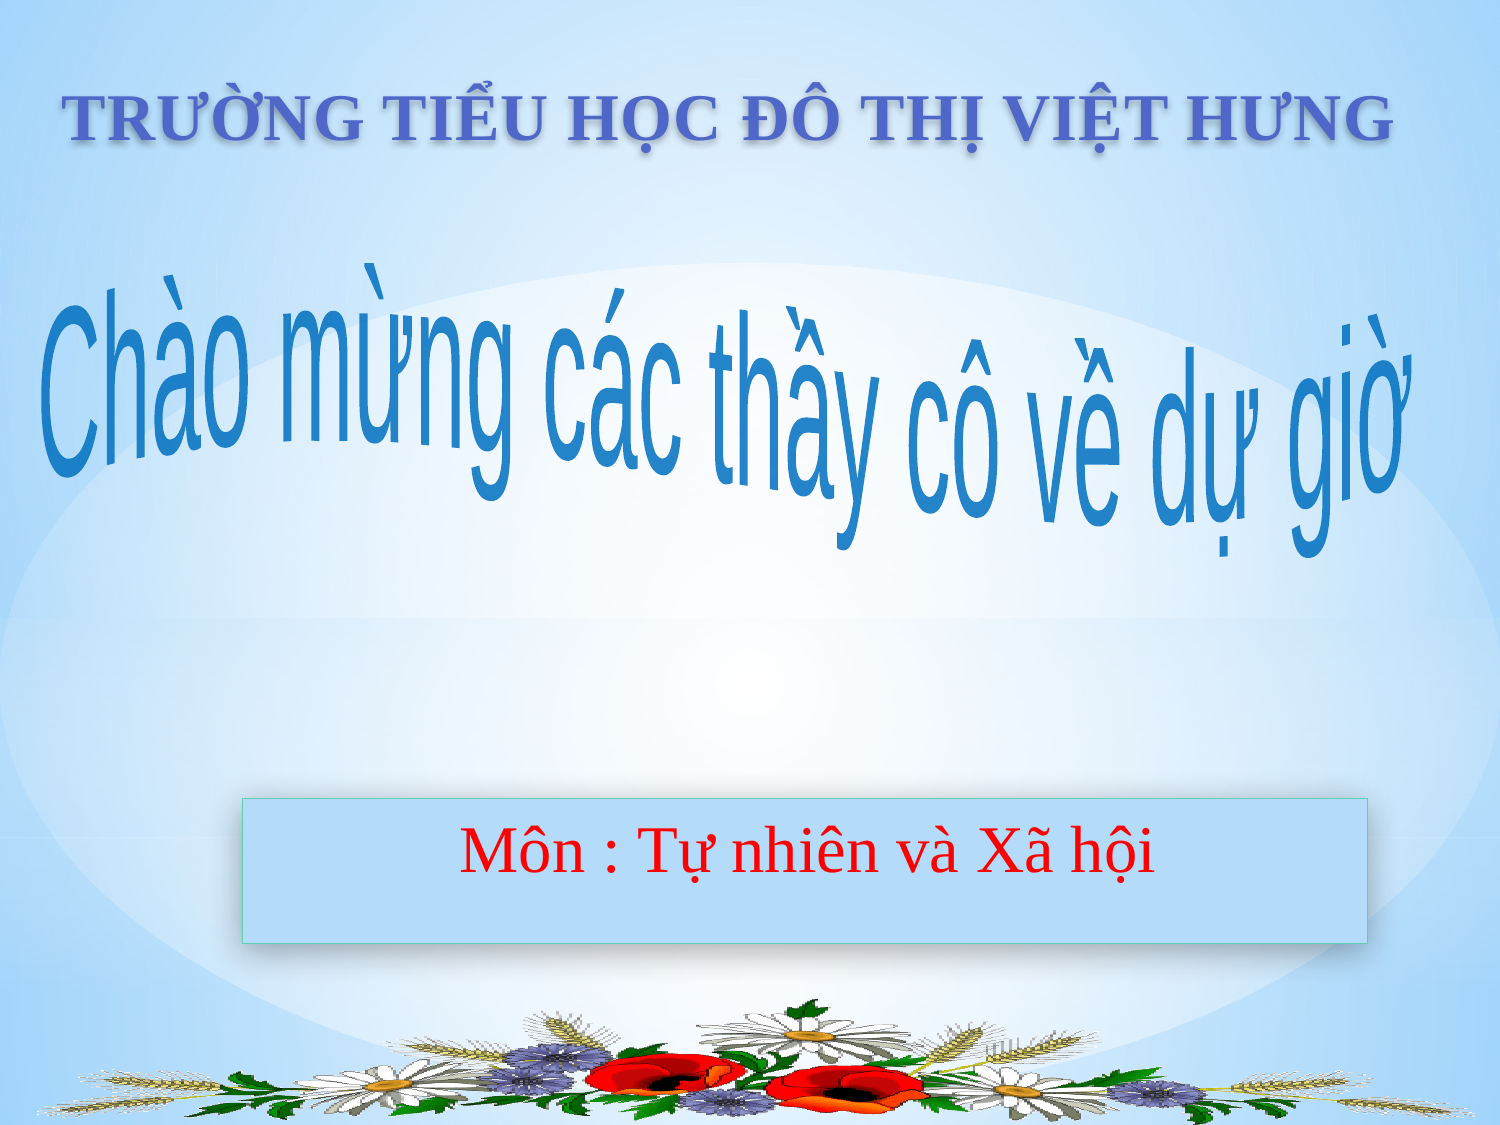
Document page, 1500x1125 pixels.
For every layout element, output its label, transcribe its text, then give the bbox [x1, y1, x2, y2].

subtitle Môn : Tự nhiên và Xã hội [242, 798, 1368, 944]
text_box TRƯỜNG TIỂU HỌC ĐÔ THỊ VIỆT HƯNG [0, 66, 1412, 314]
picture [37, 999, 1476, 1125]
